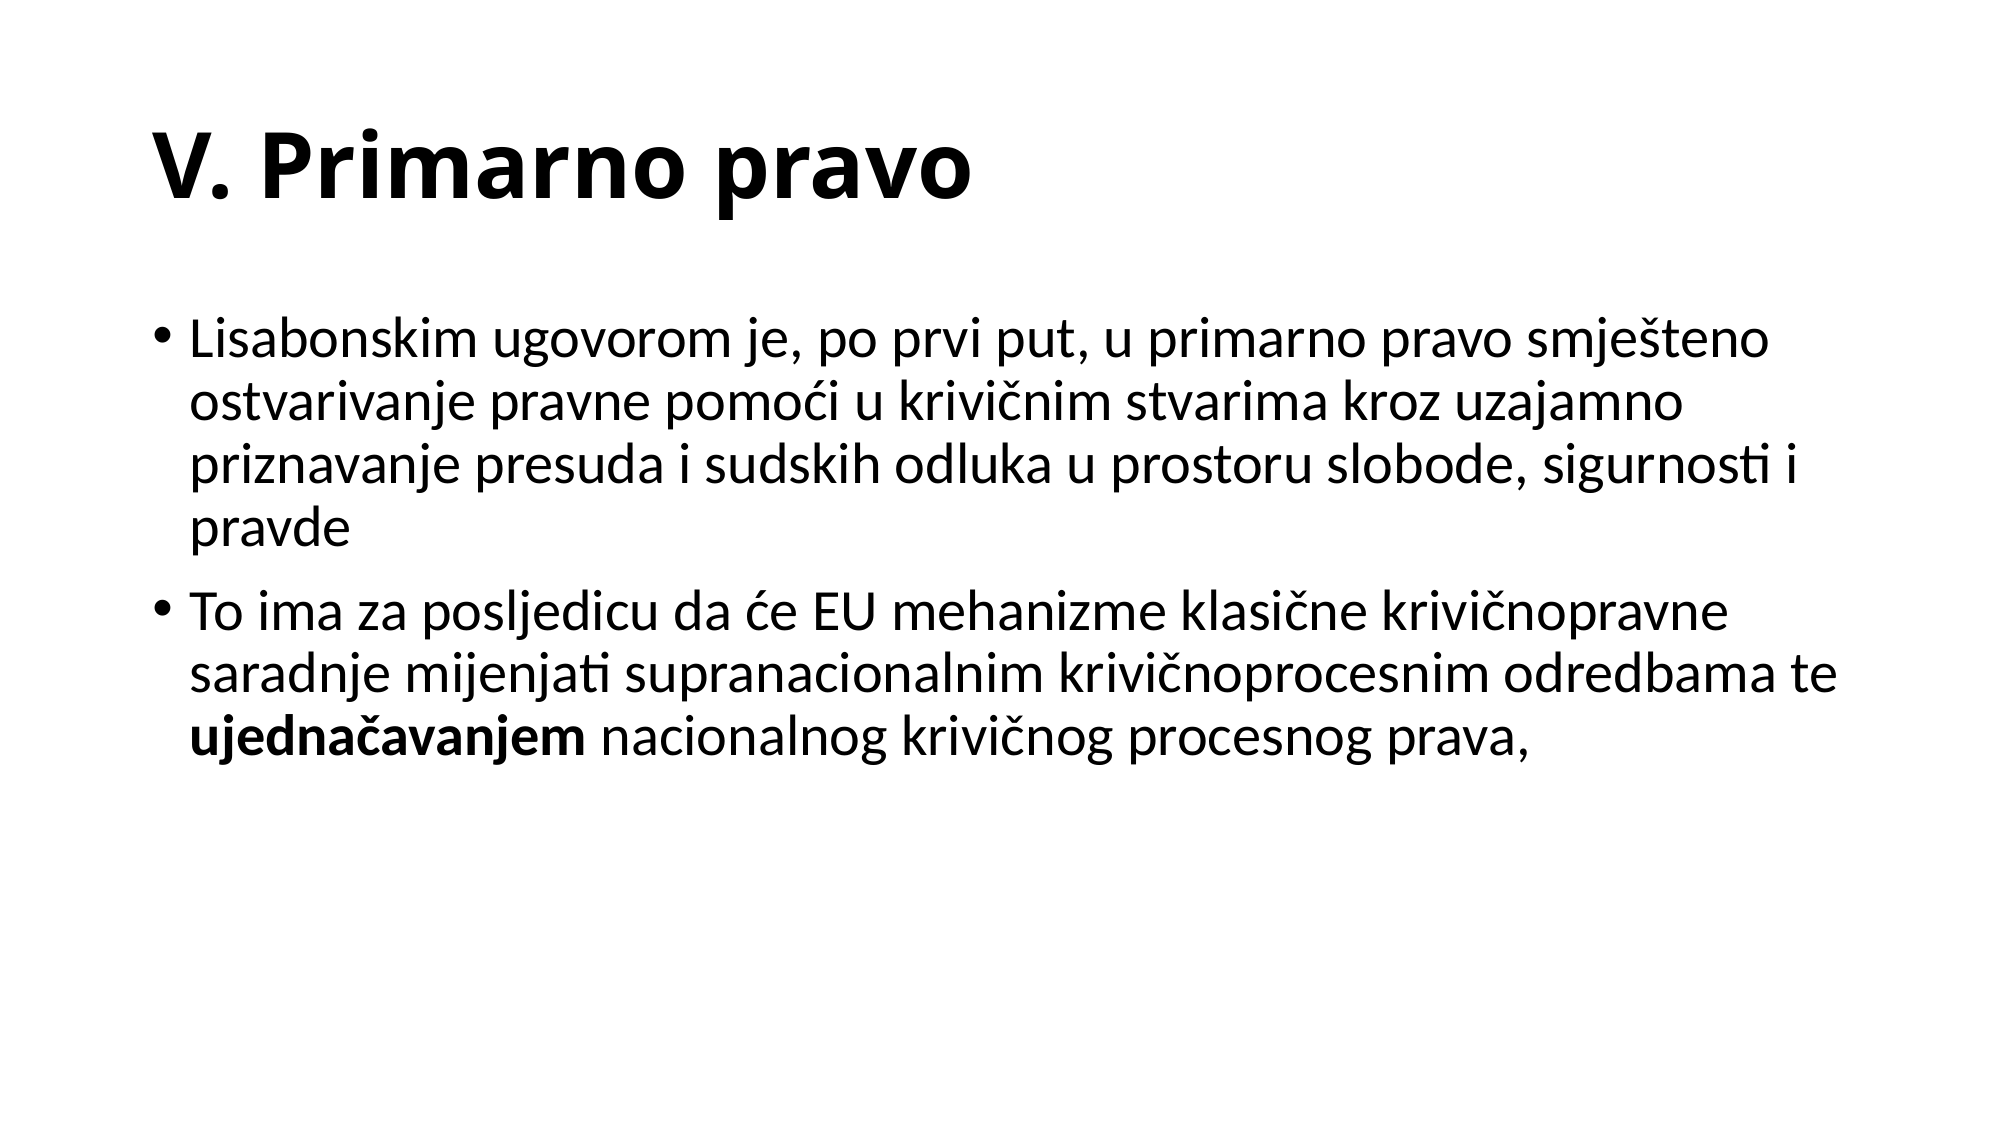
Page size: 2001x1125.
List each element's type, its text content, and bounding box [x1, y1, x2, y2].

title V. Primarno pravo [137, 59, 1863, 278]
list Lisabonskim ugovorom je, po prvi put, u primarno pravo smješteno ostvarivanje pravne pomoći u krivičnim stvarima kroz uzajamno priznavanje presuda i sudskih odluka u prostoru slobode, sigurnosti i pravde To ima za posljedicu da će EU mehanizme klasične krivičnopravne saradnje mijenjati supranacionalnim krivičnoprocesnim odredbama te ujednačavanjem nacionalnog krivičnog procesnog prava, [137, 299, 1863, 1014]
